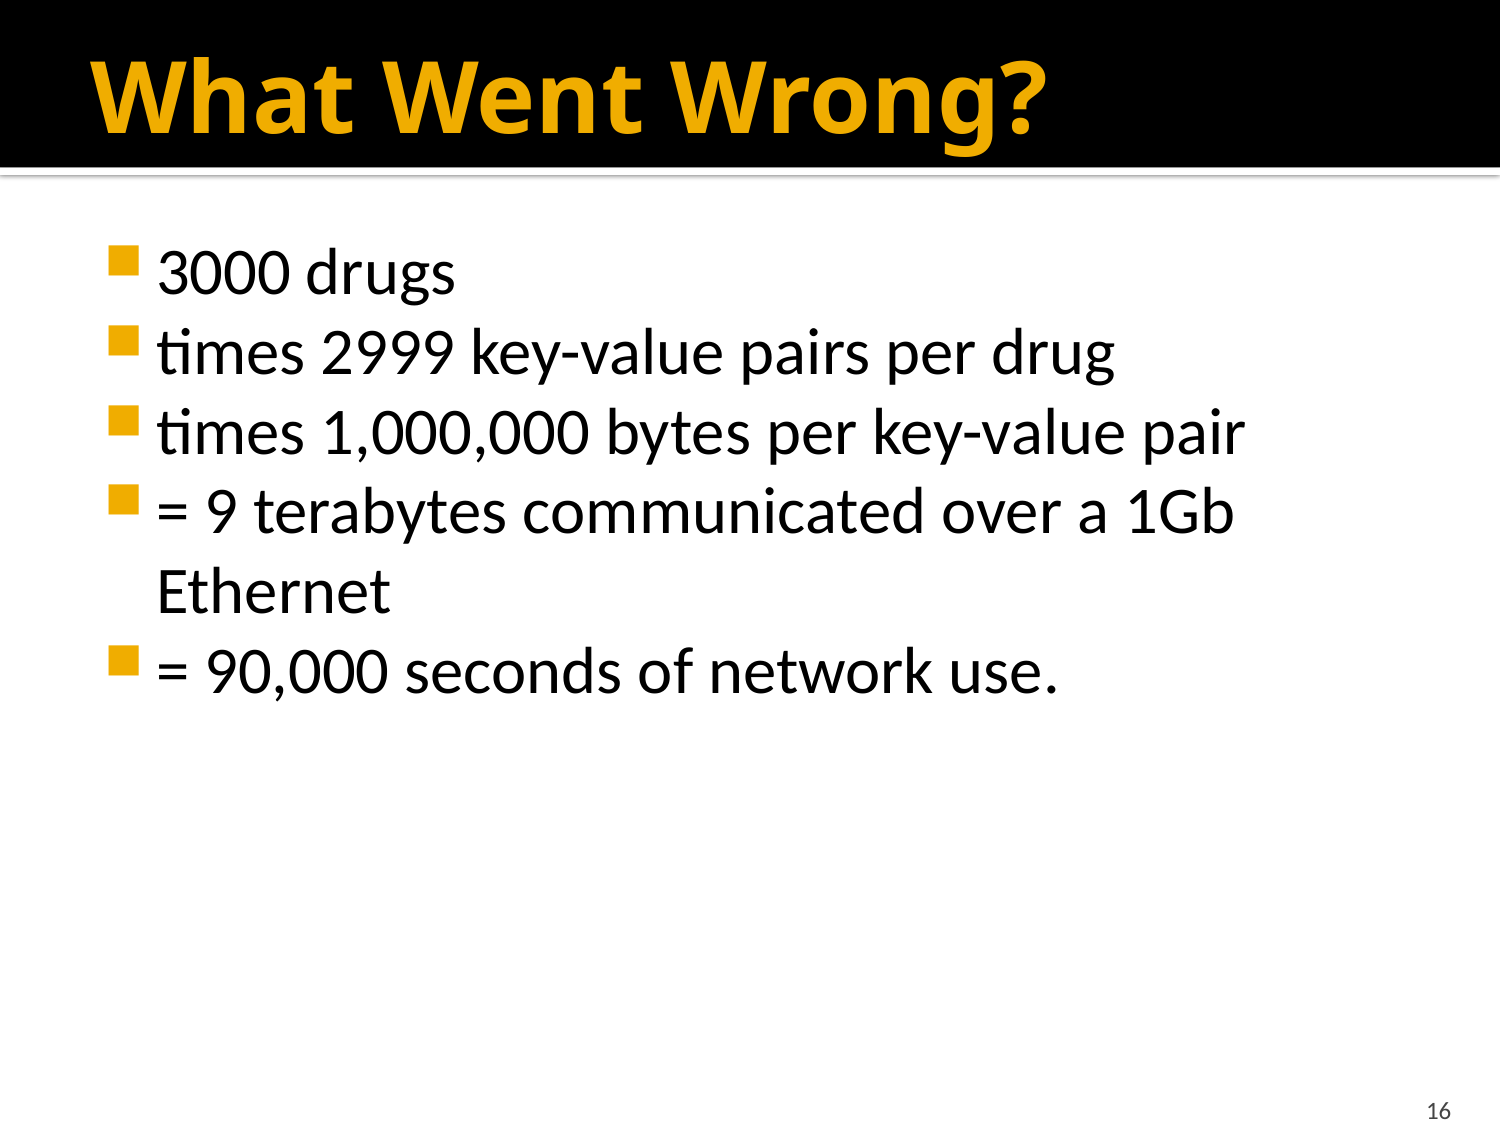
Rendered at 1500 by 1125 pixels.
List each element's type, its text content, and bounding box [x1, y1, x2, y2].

title What Went Wrong? [75, 12, 1500, 175]
slide_number 16 [1345, 1080, 1467, 1125]
list 3000 drugs times 2999 key-value pairs per drug times 1,000,000 bytes per key-value pair = 9 terabytes communicated over a 1Gb Ethernet = 90,000 seconds of network use. [75, 212, 1475, 1075]
